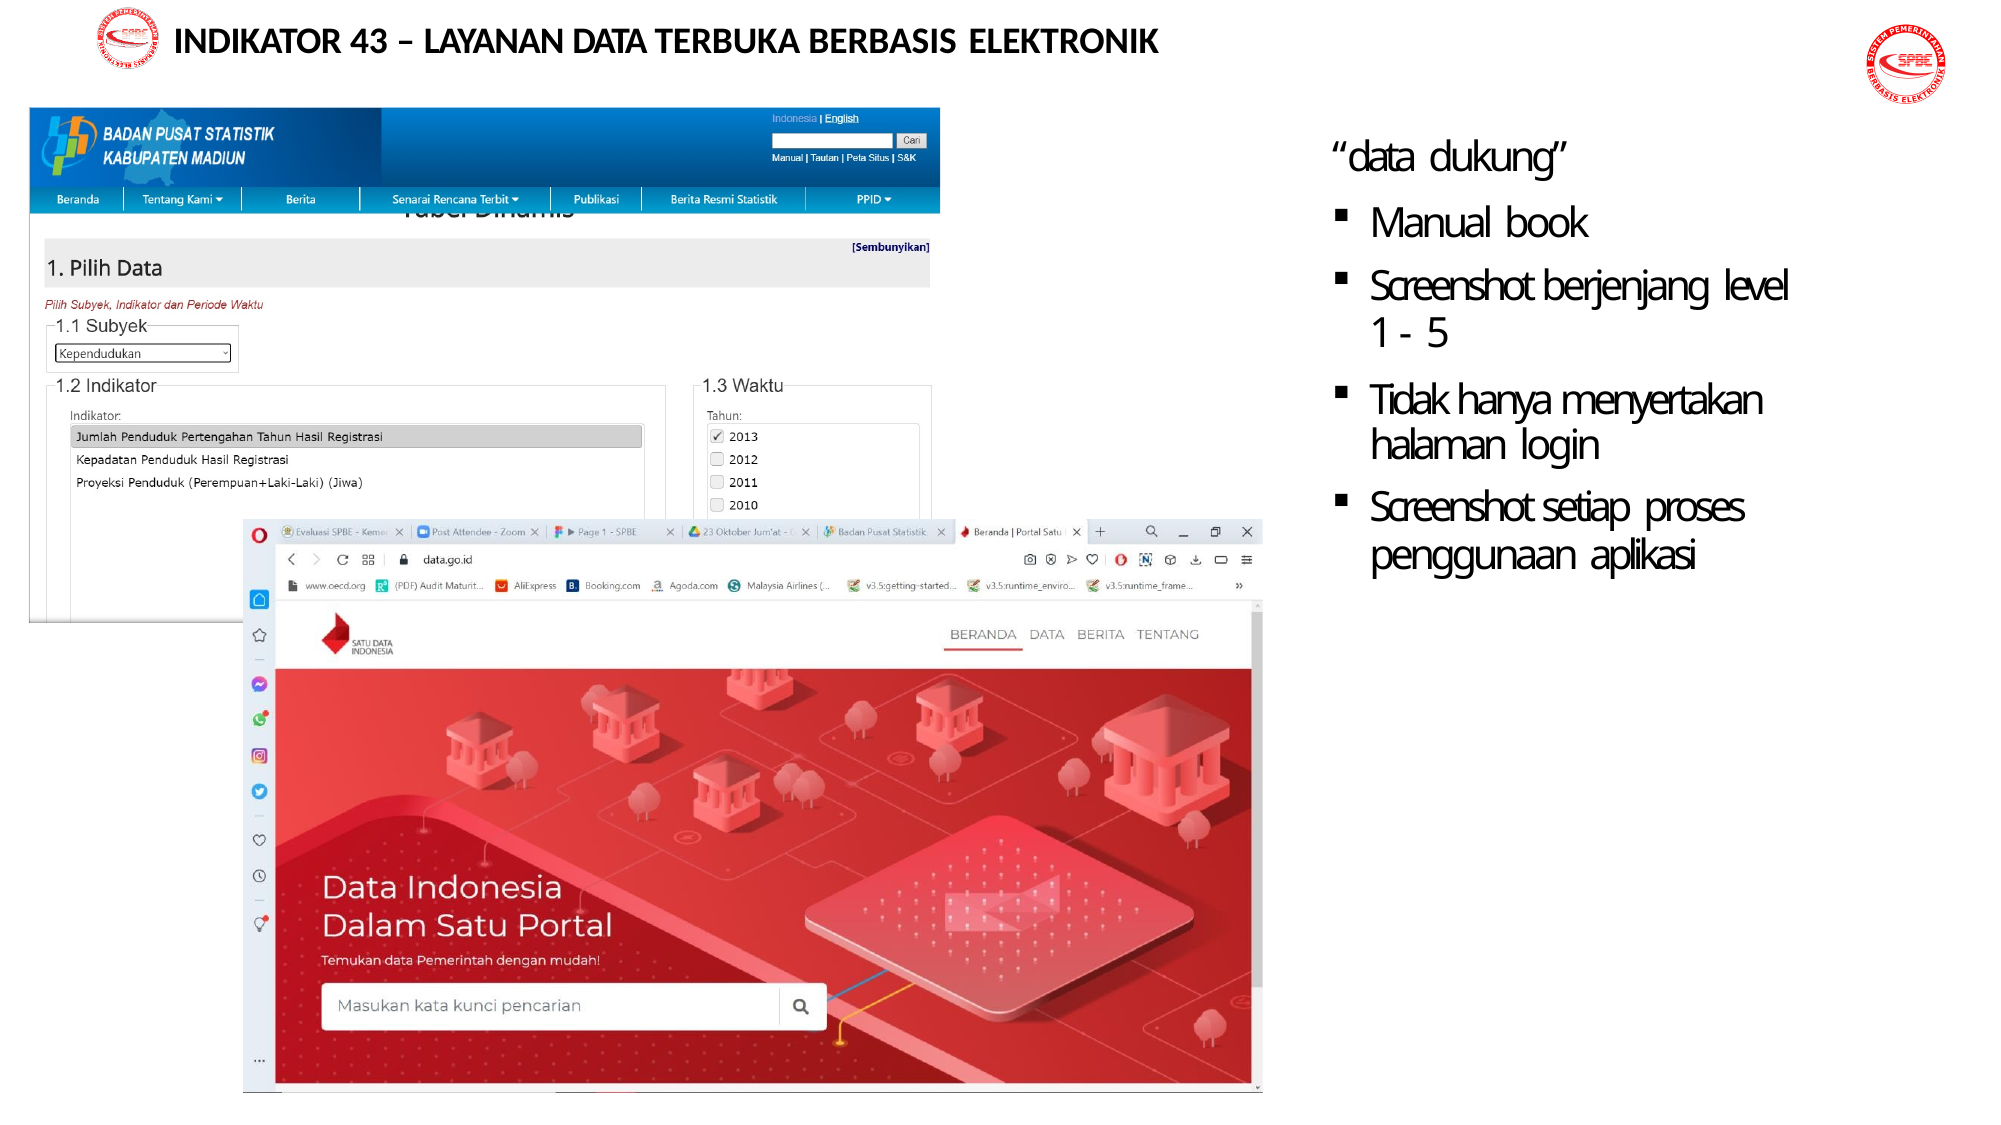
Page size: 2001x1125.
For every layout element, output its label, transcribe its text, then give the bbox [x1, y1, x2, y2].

text_box INDIKATOR 43 – LAYANAN DATA TERBUKA BERBASIS ELEKTRONIK [171, 13, 1181, 61]
text_box [1866, 24, 1946, 104]
text_box Manual book Screenshot berjenjang level 1 - 5 Tidak hanya menyertakan halaman login Screenshot setiap proses penggunaan aplikasi [1329, 177, 1877, 578]
text_box [96, 7, 159, 69]
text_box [28, 107, 1264, 1094]
title “data dukung” [1329, 127, 1597, 177]
